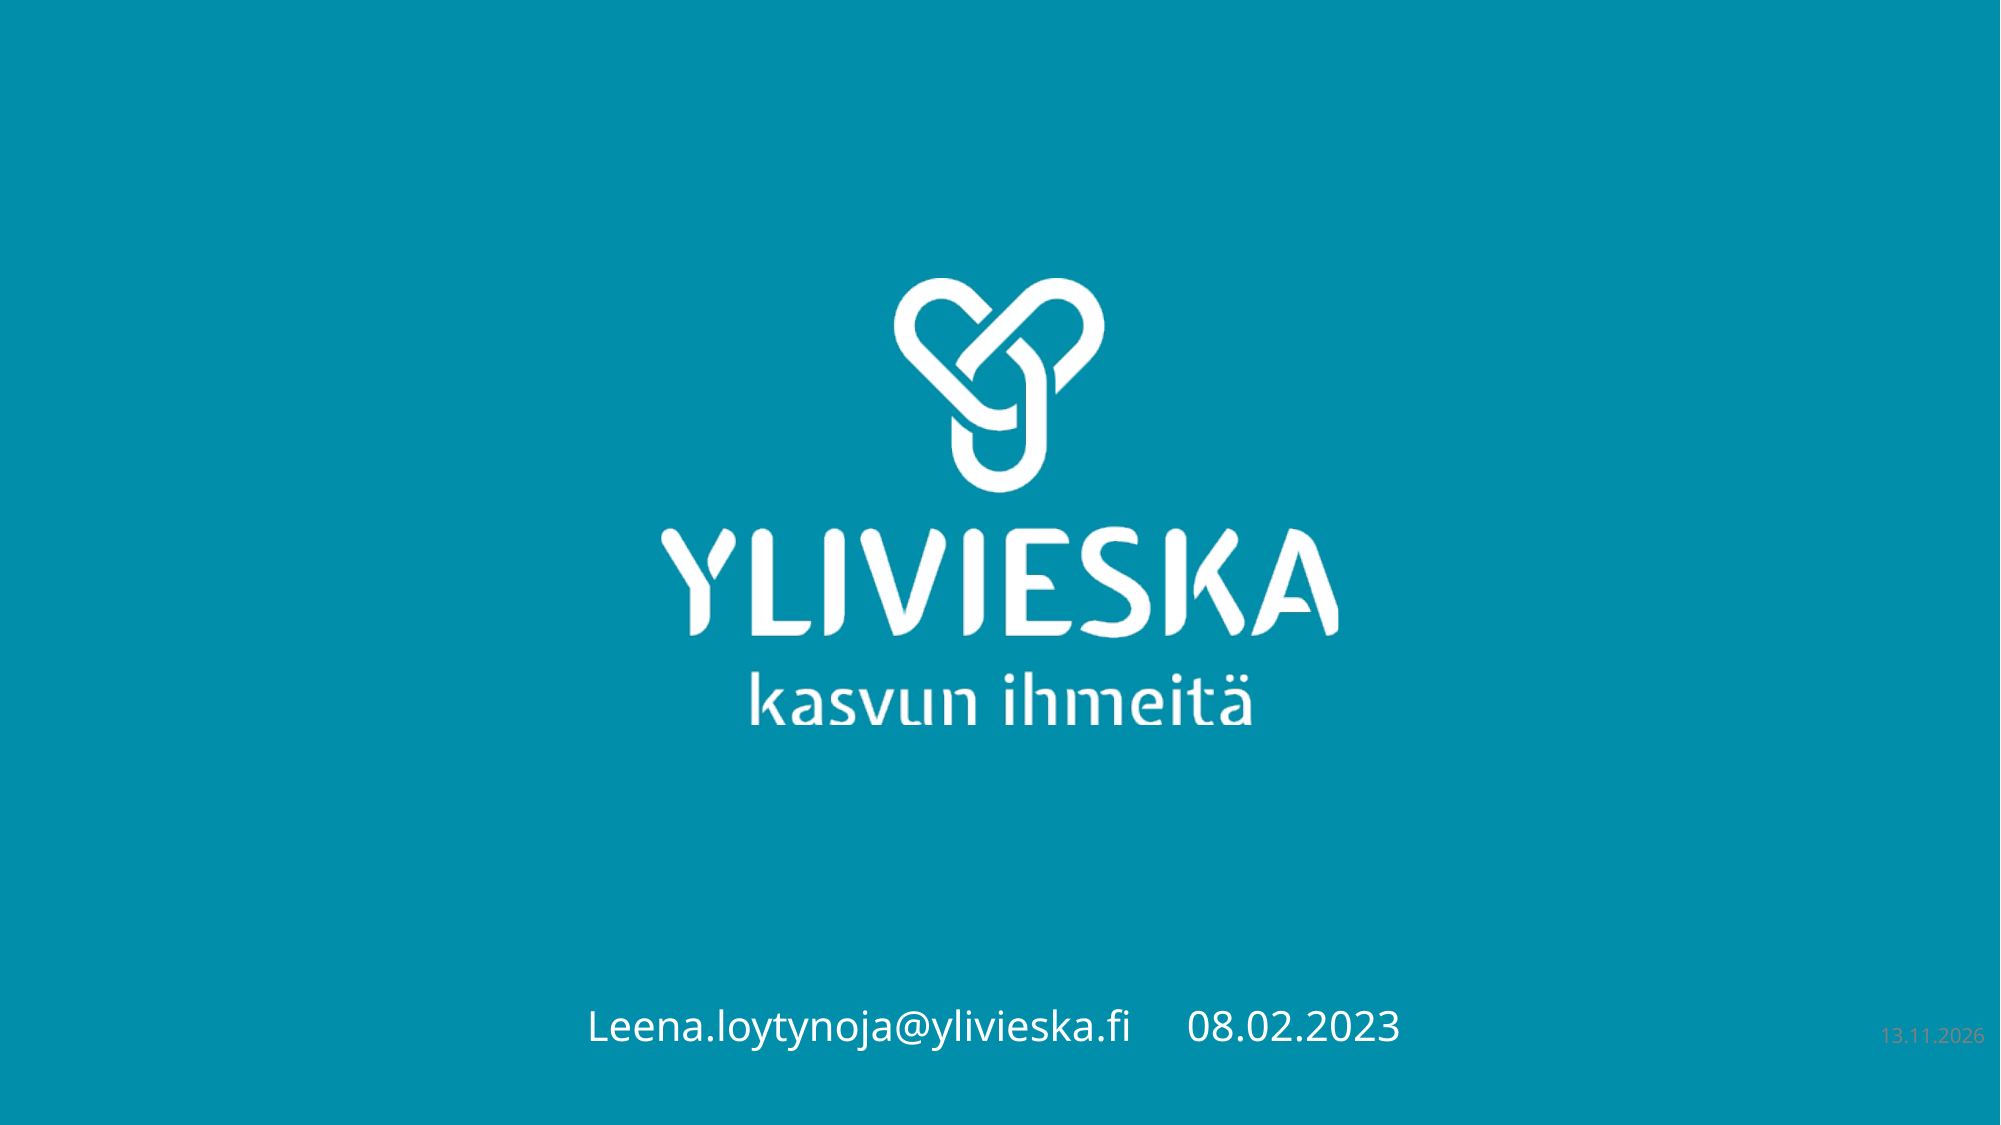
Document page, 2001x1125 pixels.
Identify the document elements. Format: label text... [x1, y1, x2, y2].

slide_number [1855, 1013, 2000, 1061]
list Leena.loytynoja@ylivieska.fi 08.02.2023 [66, 999, 1922, 1080]
